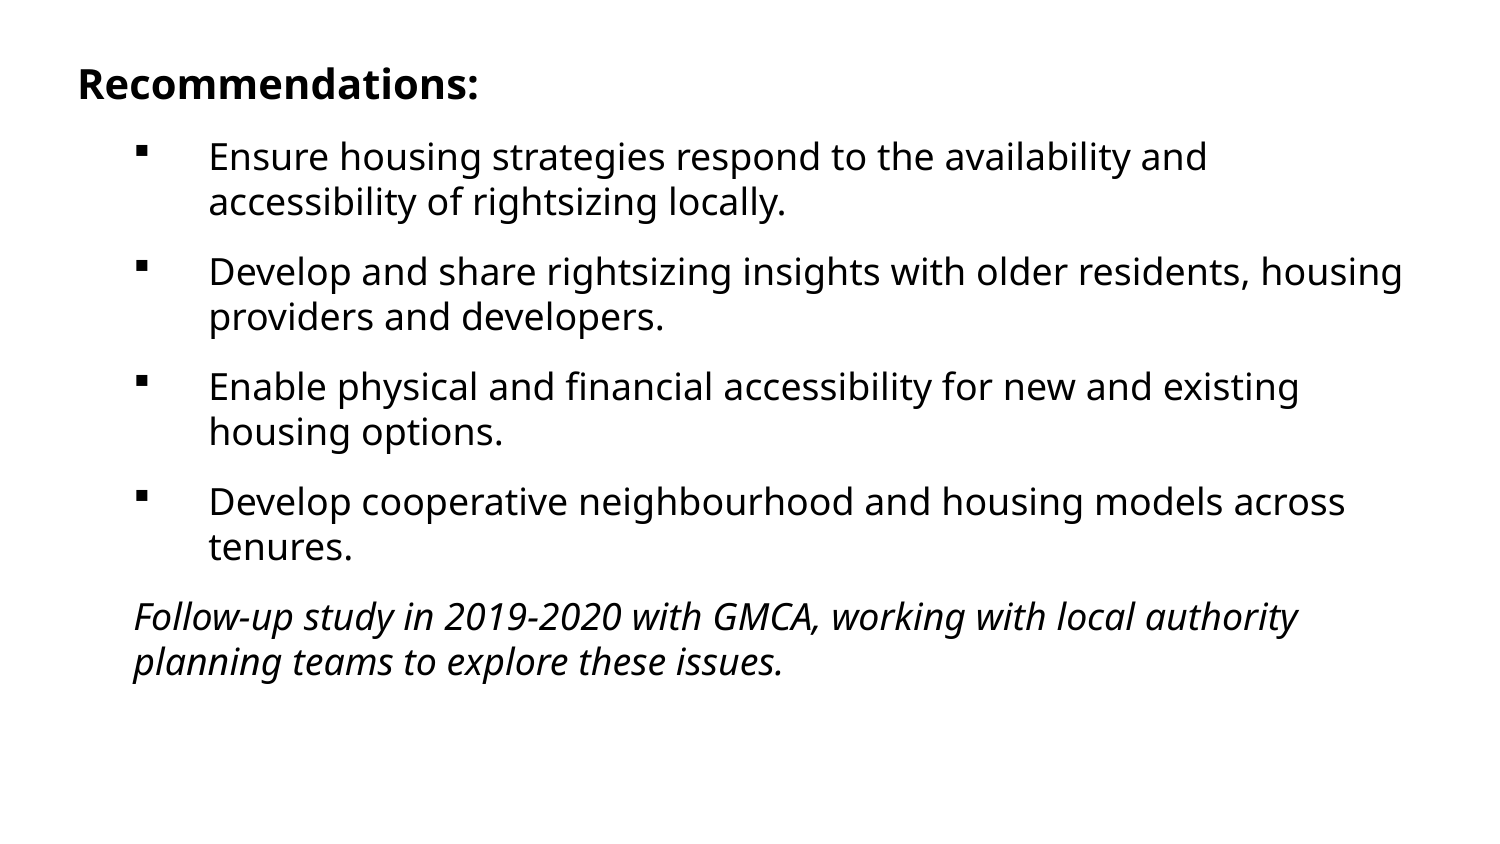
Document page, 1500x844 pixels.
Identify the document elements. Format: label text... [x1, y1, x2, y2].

text_box Recommendations: Ensure housing strategies respond to the availability and accessibility of rightsizing locally. Develop and share rightsizing insights with older residents, housing providers and developers. Enable physical and financial accessibility for new and existing housing options. Develop cooperative neighbourhood and housing models across tenures. Follow-up study in 2019-2020 with GMCA, working with local authority planning teams to explore these issues. [62, 50, 1424, 691]
